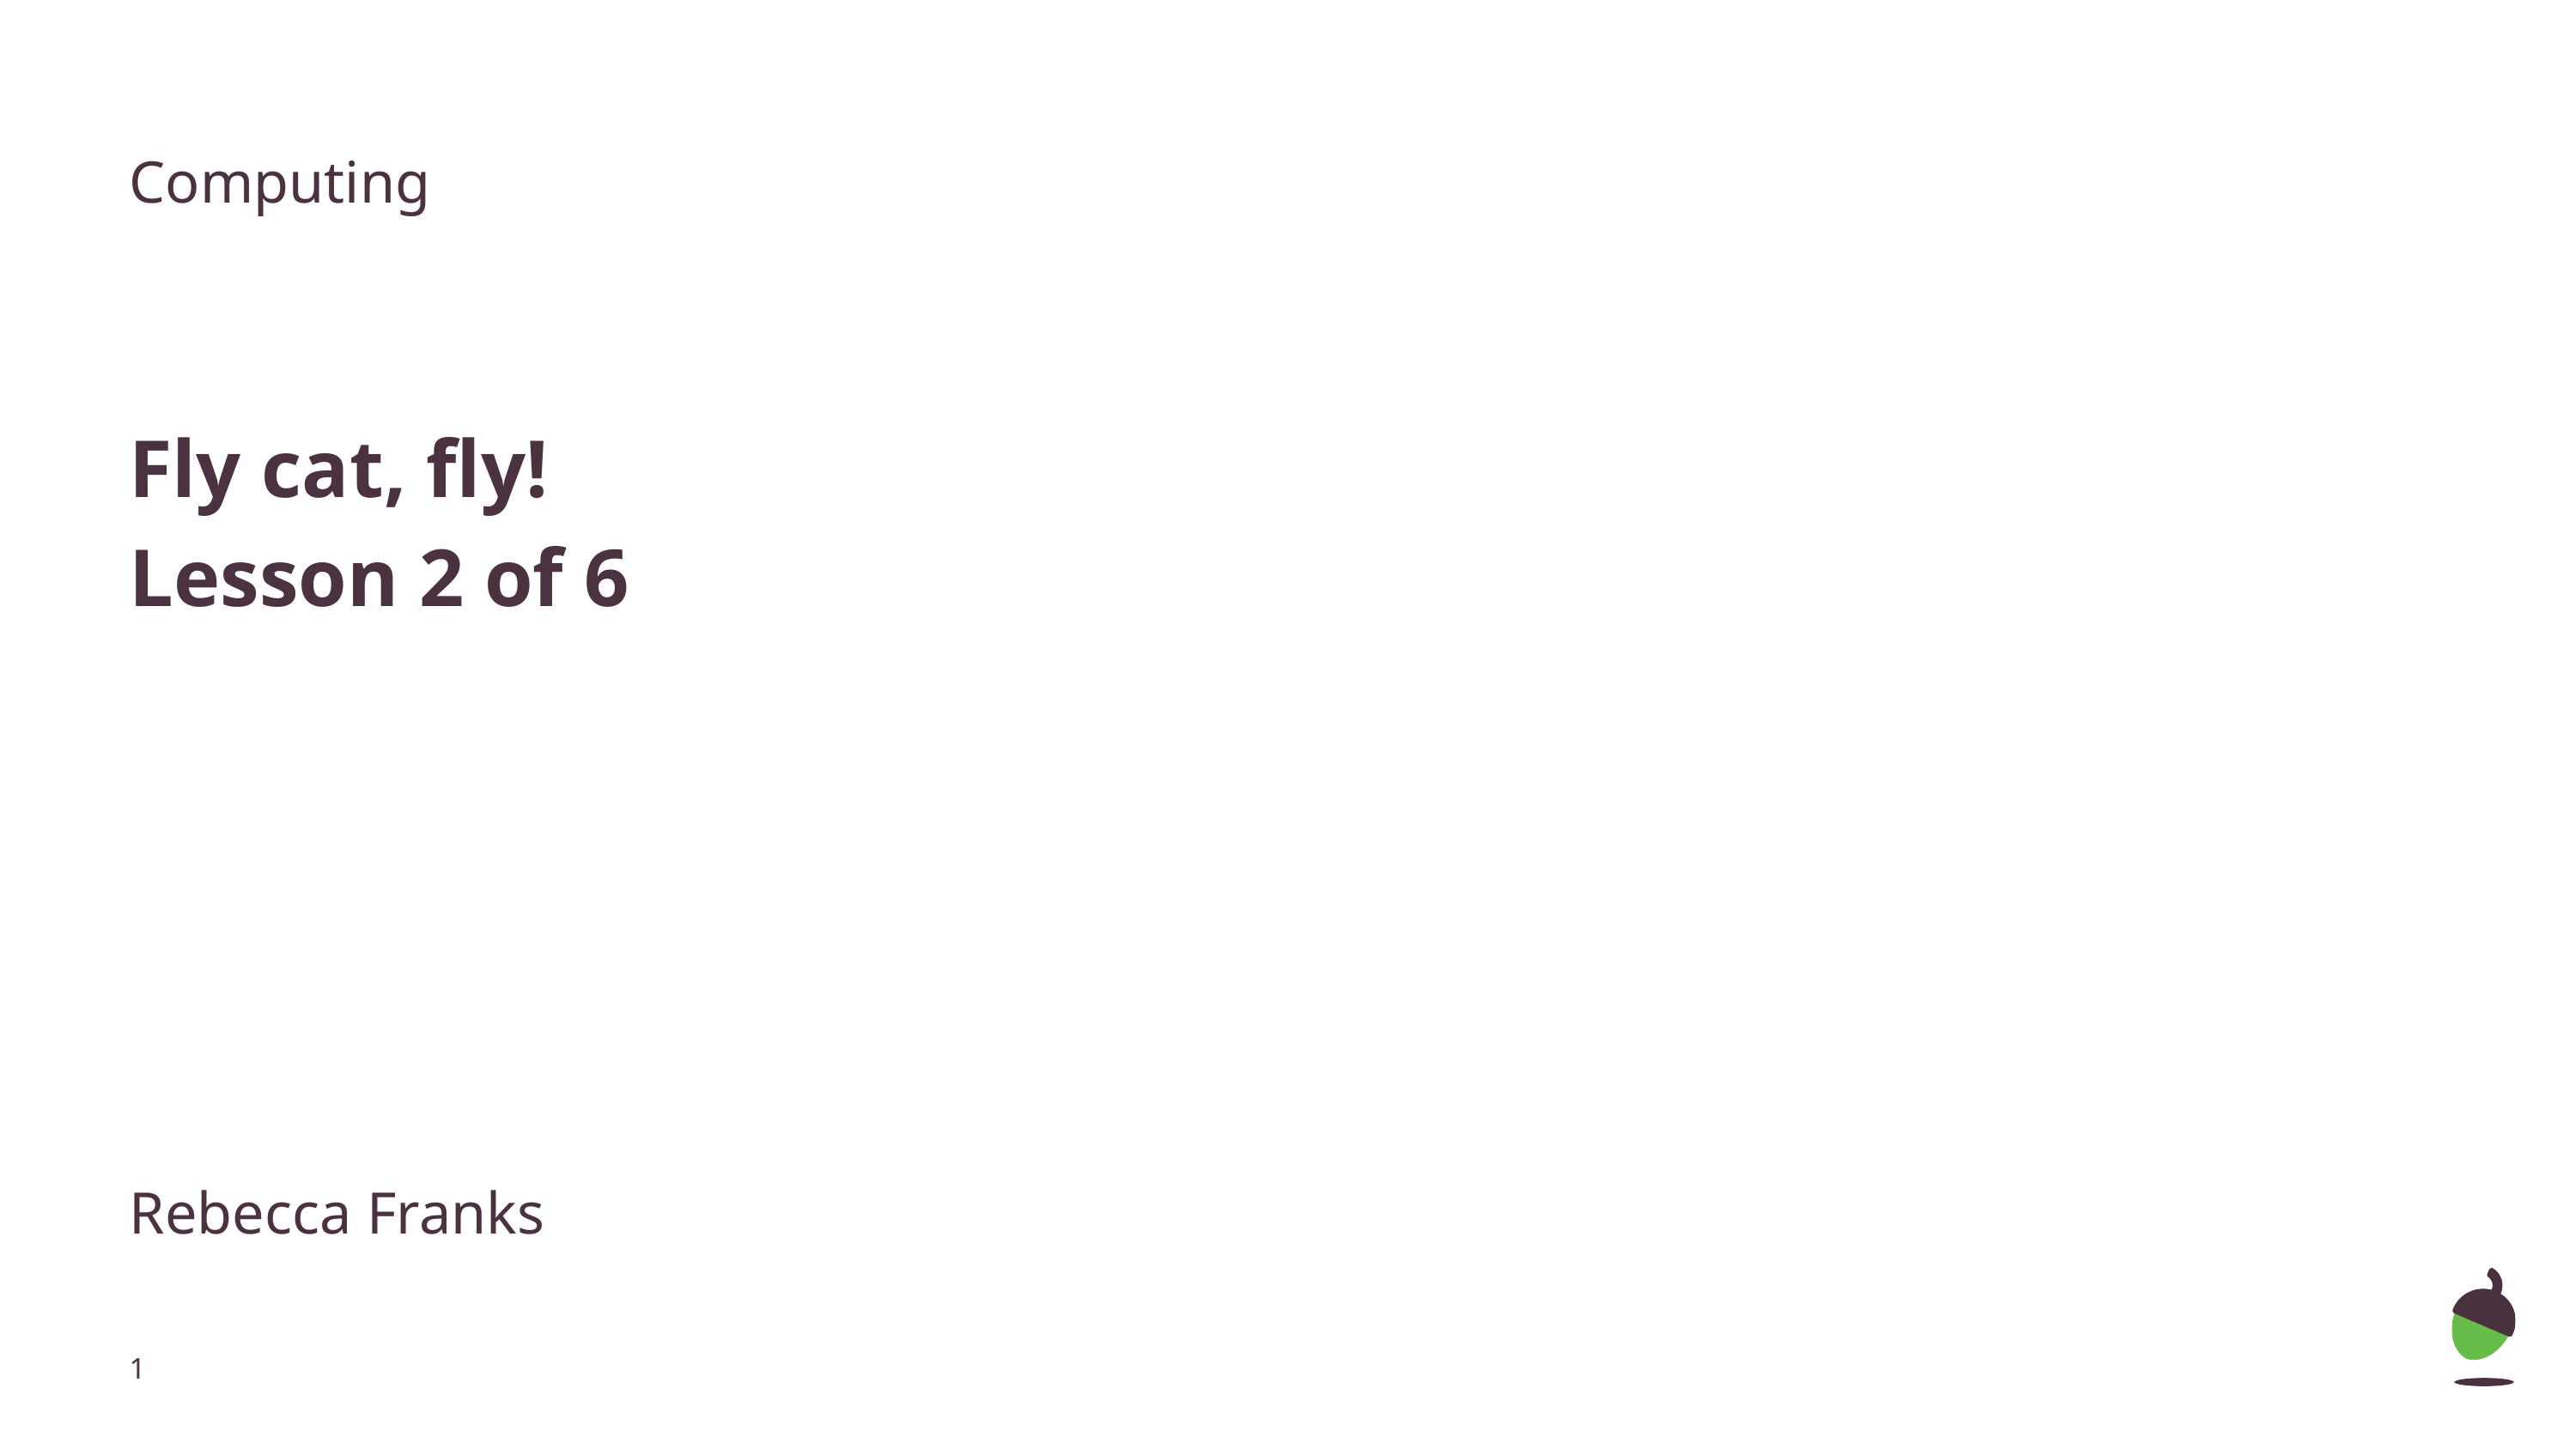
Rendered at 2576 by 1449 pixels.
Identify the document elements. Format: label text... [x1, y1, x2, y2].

picture [2451, 1268, 2516, 1386]
slide_number ‹#› [129, 1349, 332, 1401]
subtitle Rebecca Franks [129, 1155, 1242, 1331]
subtitle Computing [129, 124, 2447, 349]
title Fly cat, fly! Lesson 2 of 6 [129, 404, 2447, 930]
